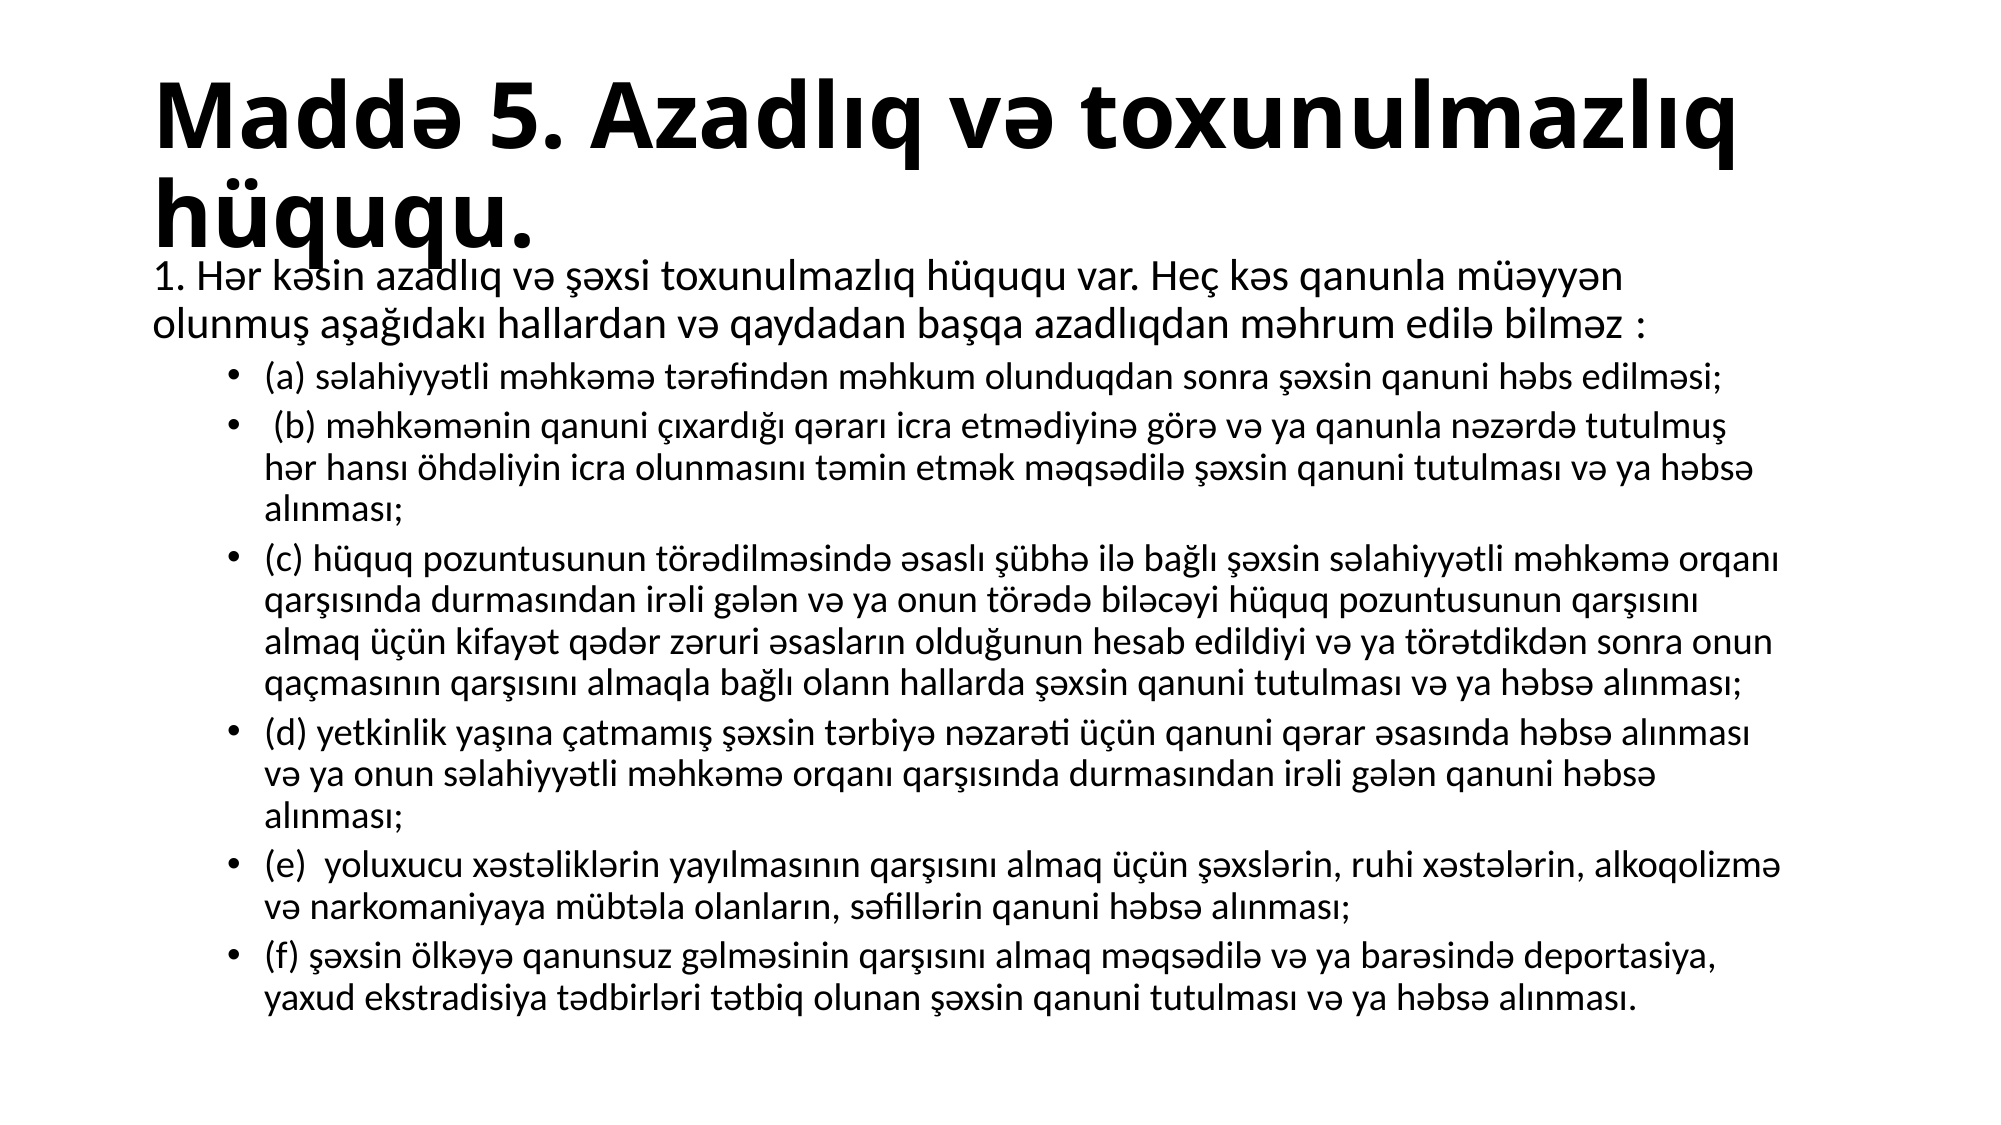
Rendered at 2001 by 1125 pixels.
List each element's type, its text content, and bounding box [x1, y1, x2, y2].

title Maddə 5. Azadlıq və toxunulmazlıq hüququ. [137, 59, 1863, 278]
list 1. Hər kəsin azadlıq və şəxsi toxunulmazlıq hüququ var. Heç kəs qanunla müəyyən olunmuş aşağıdakı hallardan və qaydadan başqa azadlıqdan məhrum edilə bilməz : (a) səlahiyyətli məhkəmə tərəfindən məhkum olunduqdan sonra şəxsin qanuni həbs edilməsi; (b) məhkəmənin qanuni çıxardığı qərarı icra etmədiyinə görə və ya qanunla nəzərdə tutulmuş hər hansı öhdəliyin icra olunmasını təmin etmək məqsədilə şəxsin qanuni tutulması və ya həbsə alınması; (c) hüquq pozuntusunun törədilməsində əsaslı şübhə ilə bağlı şəxsin səlahiyyətli məhkəmə orqanı qarşısında durmasından irəli gələn və ya onun törədə biləcəyi hüquq pozuntusunun qarşısını almaq üçün kifayət qədər zəruri əsasların olduğunun hesab edildiyi və ya törətdikdən sonra onun qaçmasının qarşısını almaqla bağlı olann hallarda şəxsin qanuni tutulması və ya həbsə alınması; (d) yetkinlik yaşına çatmamış şəxsin tərbiyə nəzarəti üçün qanuni qərar əsasında həbsə alınması və ya onun səlahiyyətli məhkəmə orqanı qarşısında durmasından irəli gələn qanuni həbsə alınması; (e) yoluxucu xəstəliklərin yayılmasının qarşısını almaq üçün şəxslərin, ruhi xəstələrin, alkoqolizmə və narkomaniyaya mübtəla olanların, səfillərin qanuni həbsə alınması; (f) şəxsin ölkəyə qanunsuz gəlməsinin qarşısını almaq məqsədilə və ya barəsində deportasiya, yaxud ekstradisiya tədbirləri tətbiq olunan şəxsin qanuni tutulması və ya həbsə alınması. [137, 243, 1800, 1051]
